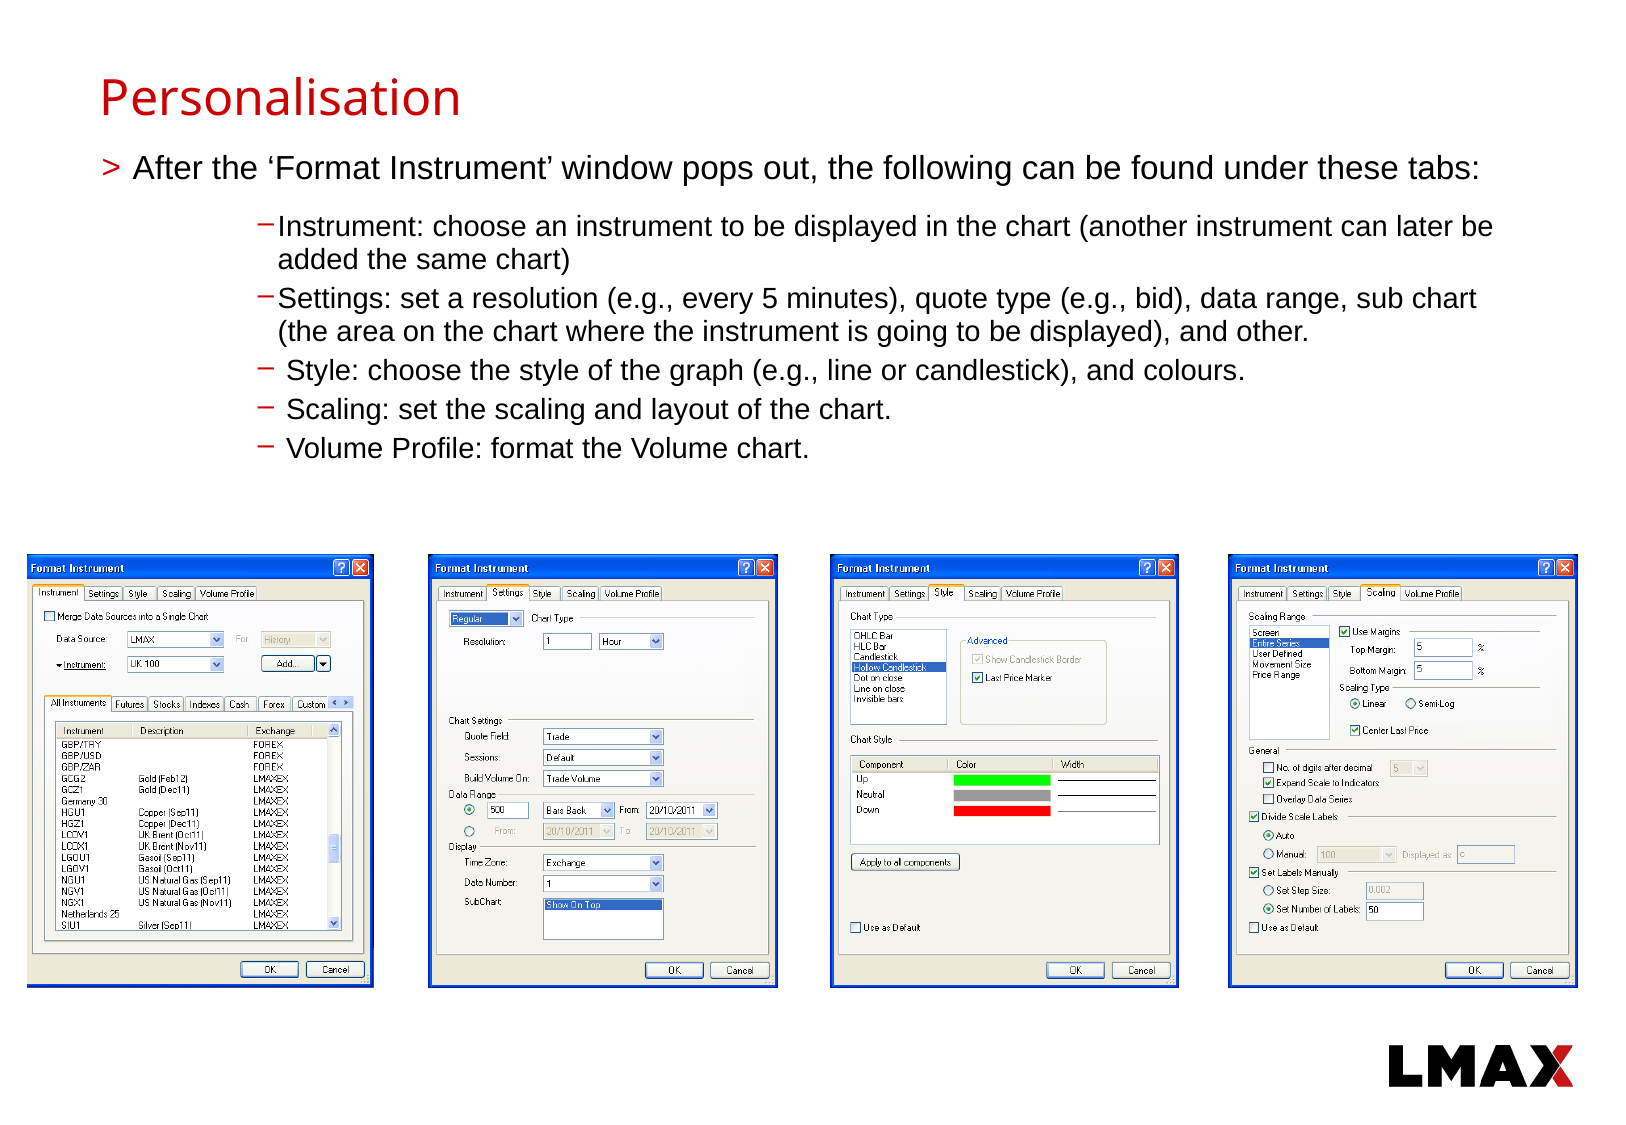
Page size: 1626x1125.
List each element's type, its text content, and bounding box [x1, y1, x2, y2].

title Personalisation [84, 57, 1209, 135]
list After the ‘Format Instrument’ window pops out, the following can be found under these tabs: Instrument: choose an instrument to be displayed in the chart (another instrument can later be added the same chart) Settings: set a resolution (e.g., every 5 minutes), quote type (e.g., bid), data range, sub chart (the area on the chart where the instrument is going to be displayed), and other. Style: choose the style of the graph (e.g., line or candlestick), and colours. Scaling: set the scaling and layout of the chart. Volume Profile: format the Volume chart. [86, 141, 1539, 486]
picture [1389, 1045, 1573, 1087]
picture [1228, 554, 1579, 988]
picture [829, 554, 1180, 988]
picture [428, 554, 778, 988]
picture [27, 554, 374, 988]
